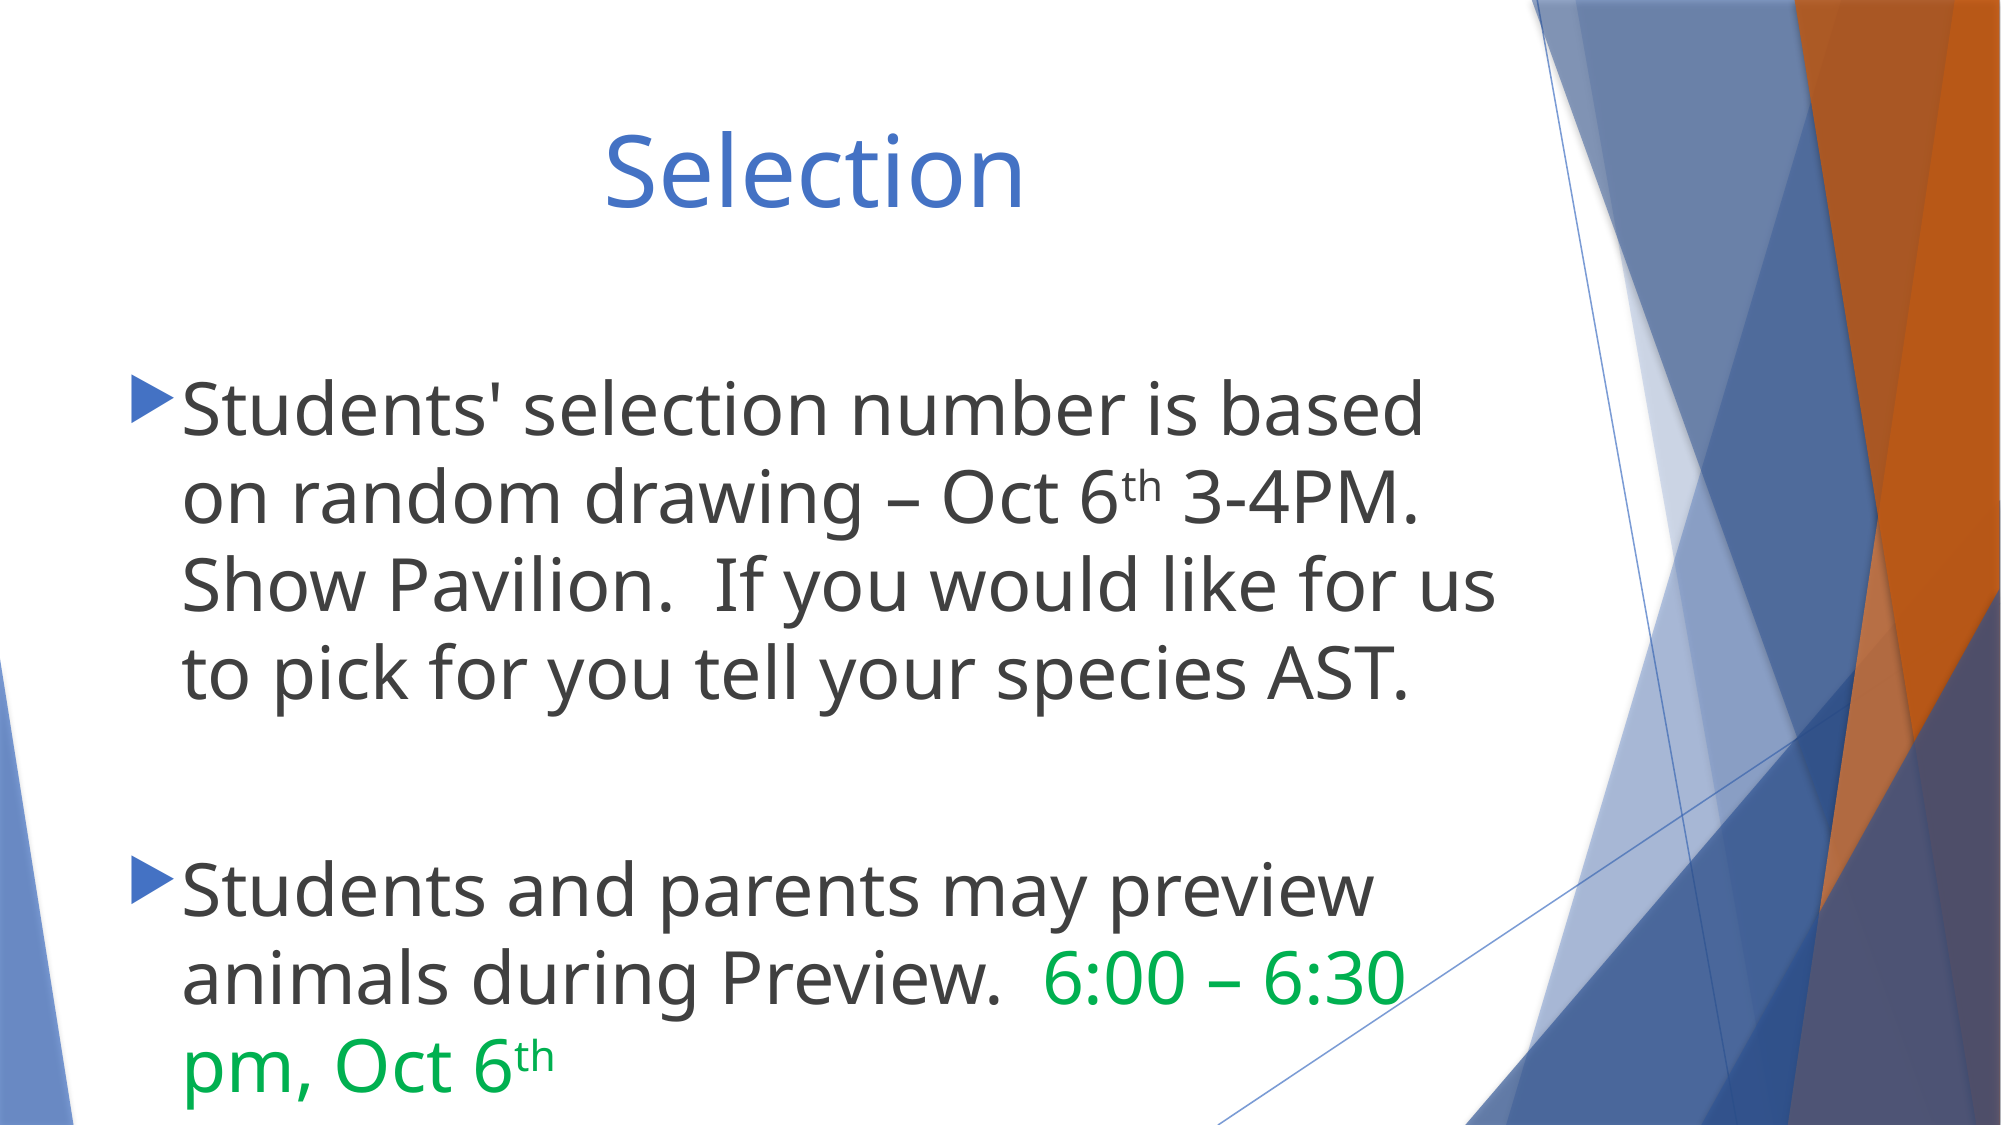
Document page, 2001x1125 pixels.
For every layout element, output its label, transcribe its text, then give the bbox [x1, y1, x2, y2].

list Students' selection number is based on random drawing – Oct 6th 3-4PM. Show Pavilion. If you would like for us to pick for you tell your species AST. Students and parents may preview animals during Preview. 6:00 – 6:30 pm, Oct 6th [111, 354, 1522, 1125]
title Selection [111, 99, 1522, 317]
